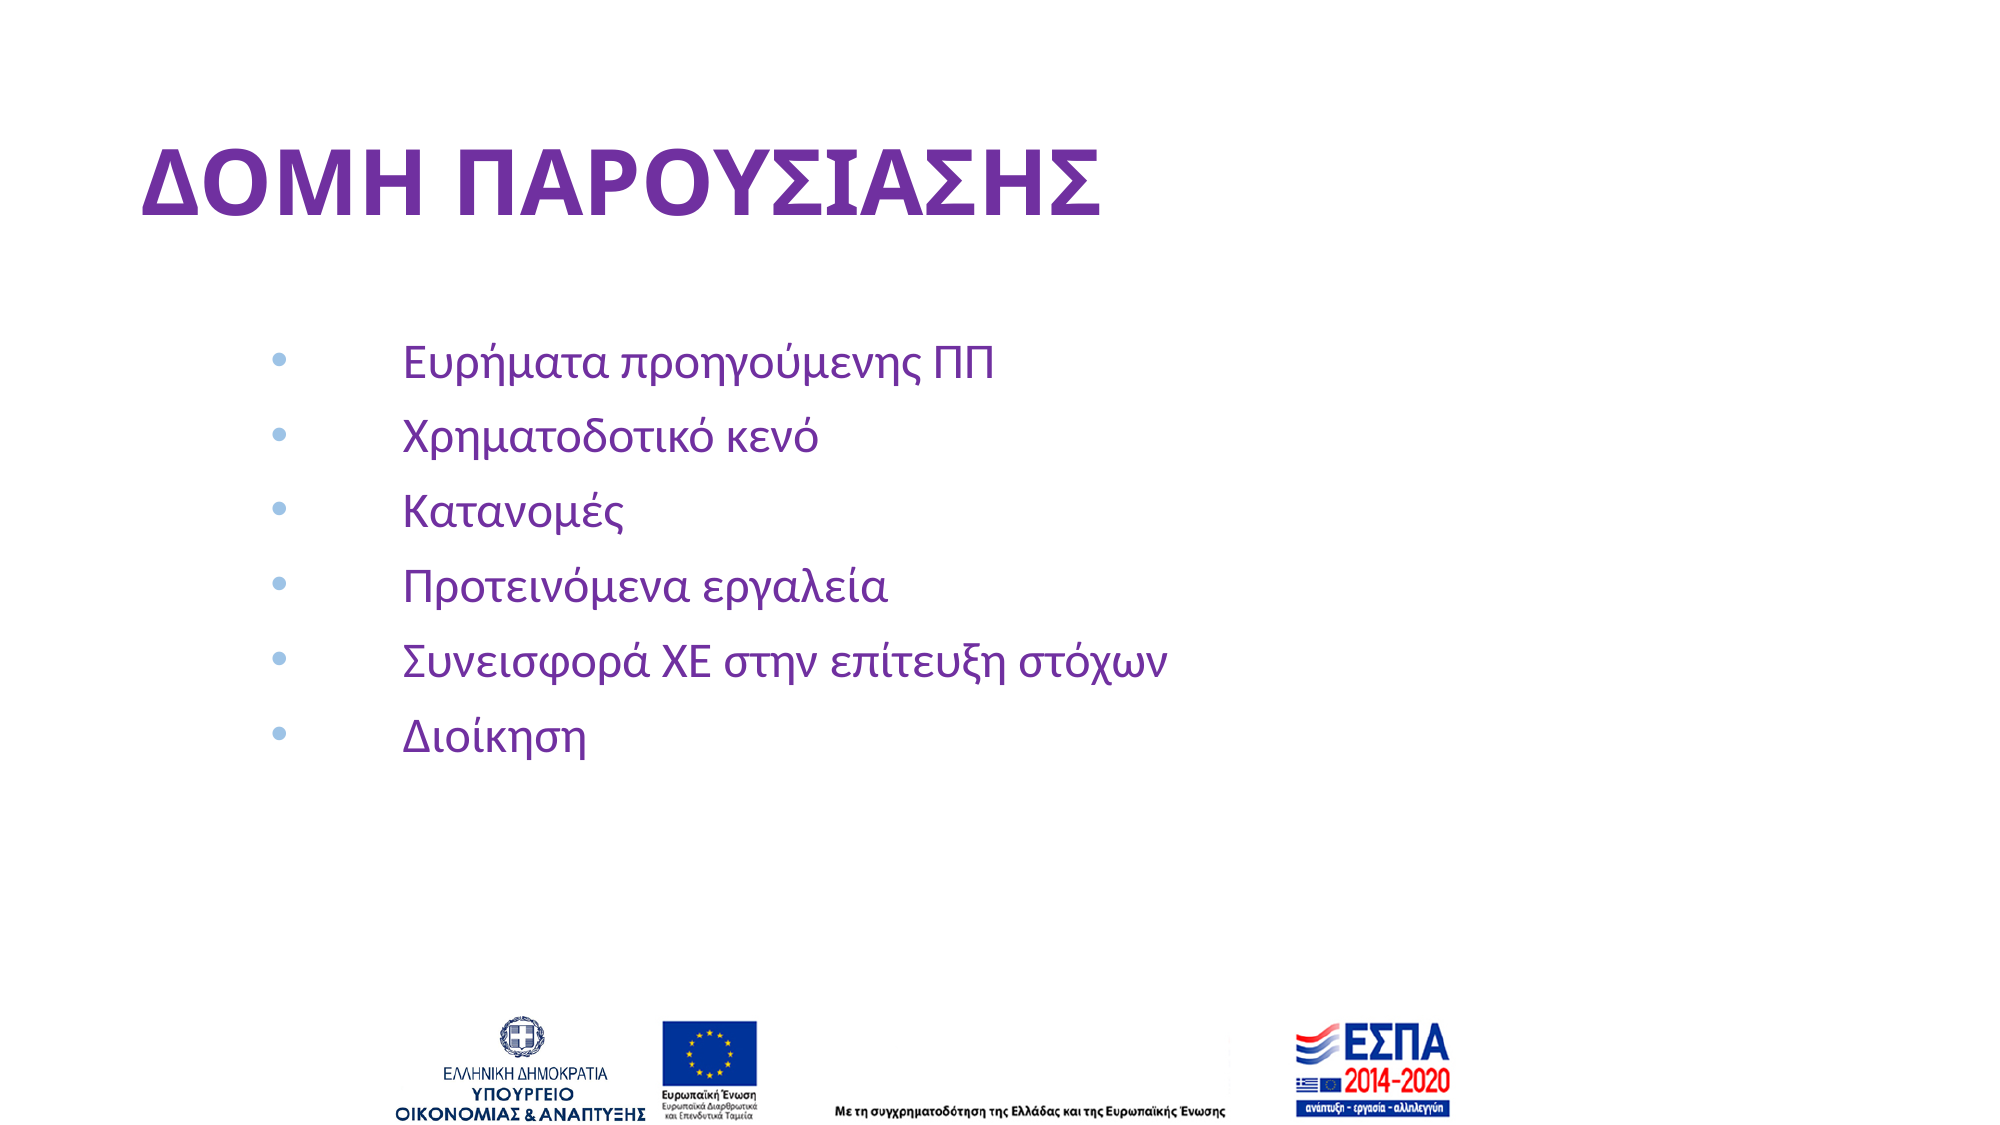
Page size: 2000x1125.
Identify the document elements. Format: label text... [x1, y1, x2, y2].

list Ευρήματα προηγούμενης ΠΠ Χρηματοδοτικό κενό Κατανομές Προτεινόμενα εργαλεία Συνεισφορά ΧΕ στην επίτευξη στόχων Διοίκηση [255, 327, 1857, 1028]
title ΔΟΜΗ ΠΑΡΟΥΣΙΑΣΗΣ [125, 101, 1626, 270]
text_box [385, 1015, 1456, 1125]
